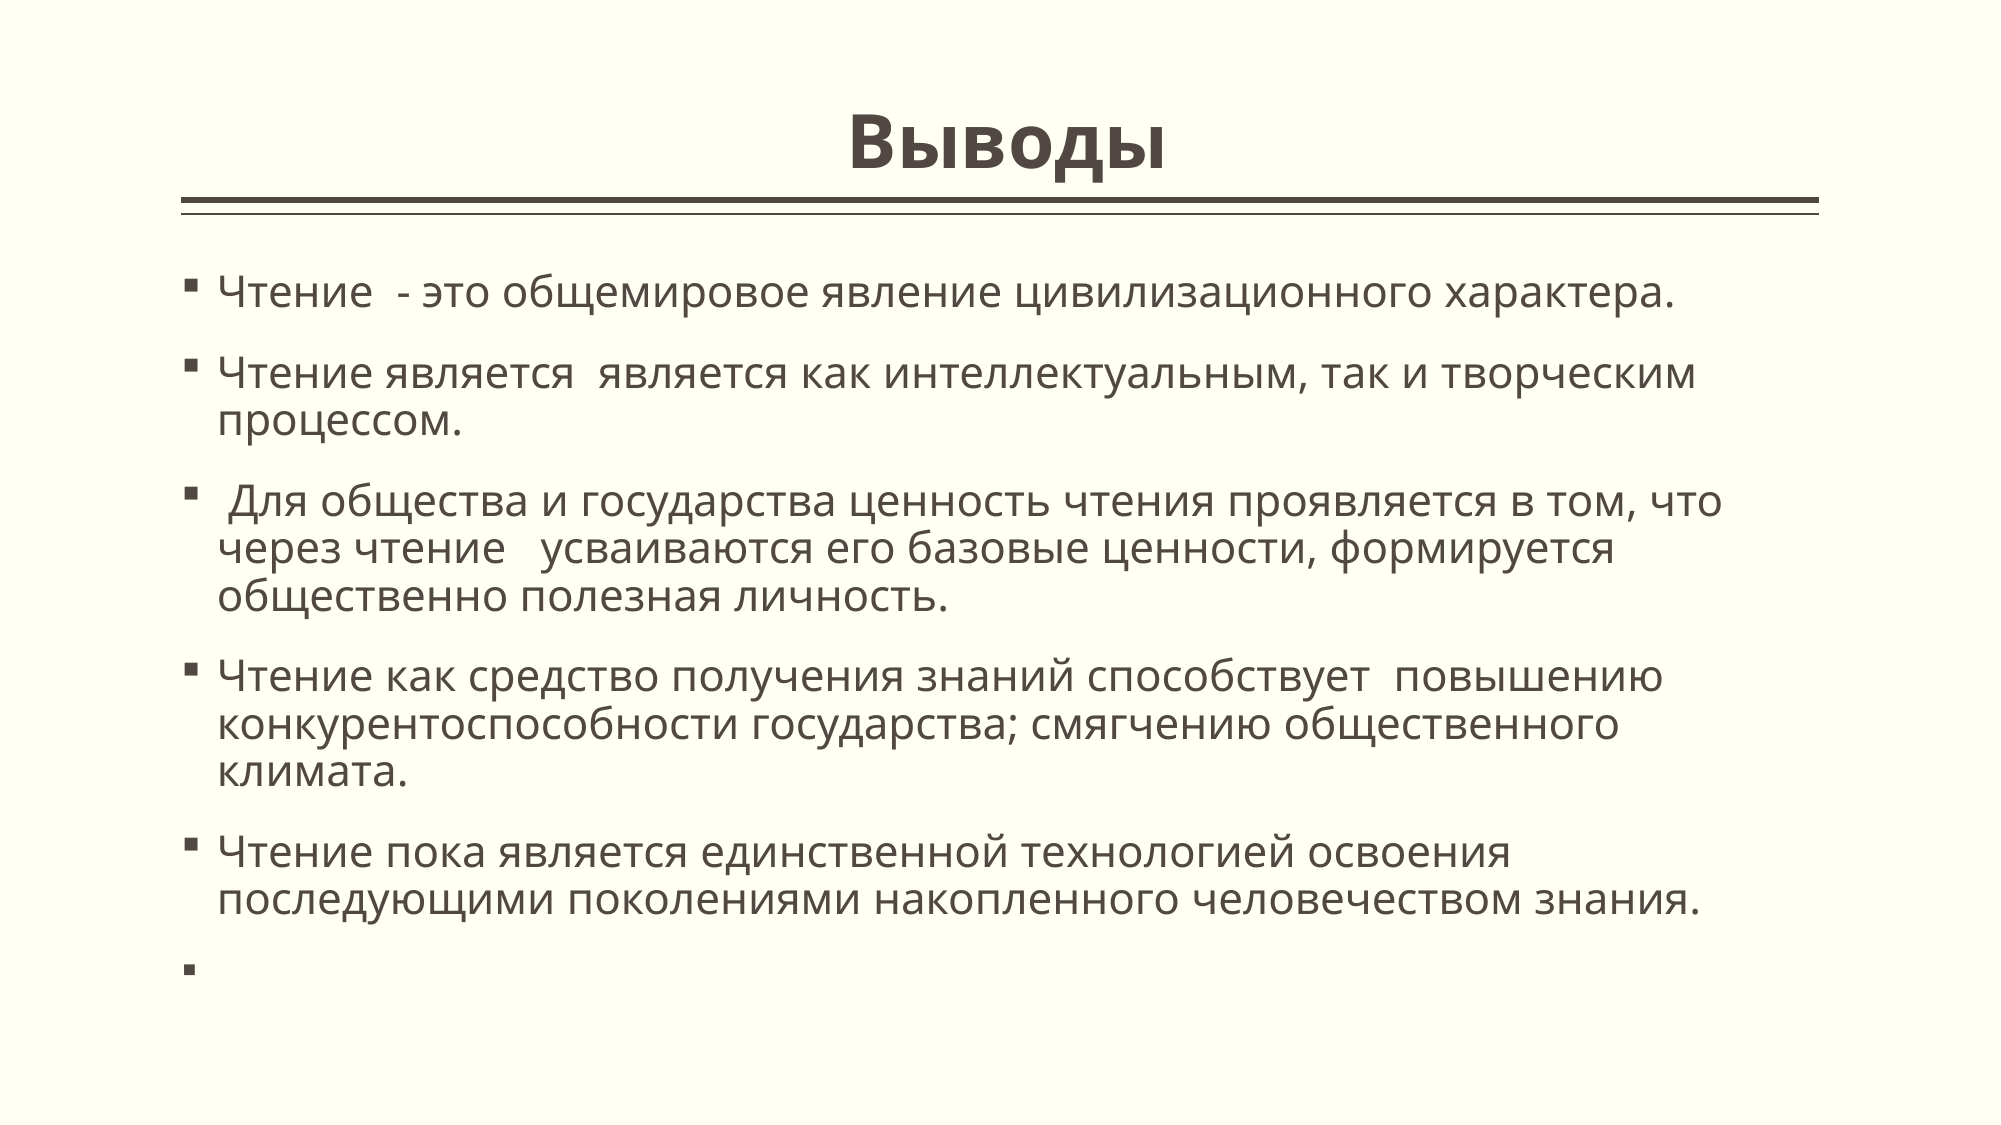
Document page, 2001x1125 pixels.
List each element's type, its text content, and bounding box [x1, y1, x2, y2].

list Чтение - это общемировое явление цивилизационного характера. Чтение является является как интеллектуальным, так и творческим процессом. Для общества и государства ценность чтения проявляется в том, что через чтение усваиваются его базовые ценности, формируется общественно полезная личность. Чтение как средство получения знаний способствует повышению конкурентоспособности государства; смягчению общественного климата. Чтение пока является единственной технологией освоения последующими поколениями накопленного человечеством знания. [181, 262, 1819, 1013]
title Выводы [181, 12, 1819, 193]
